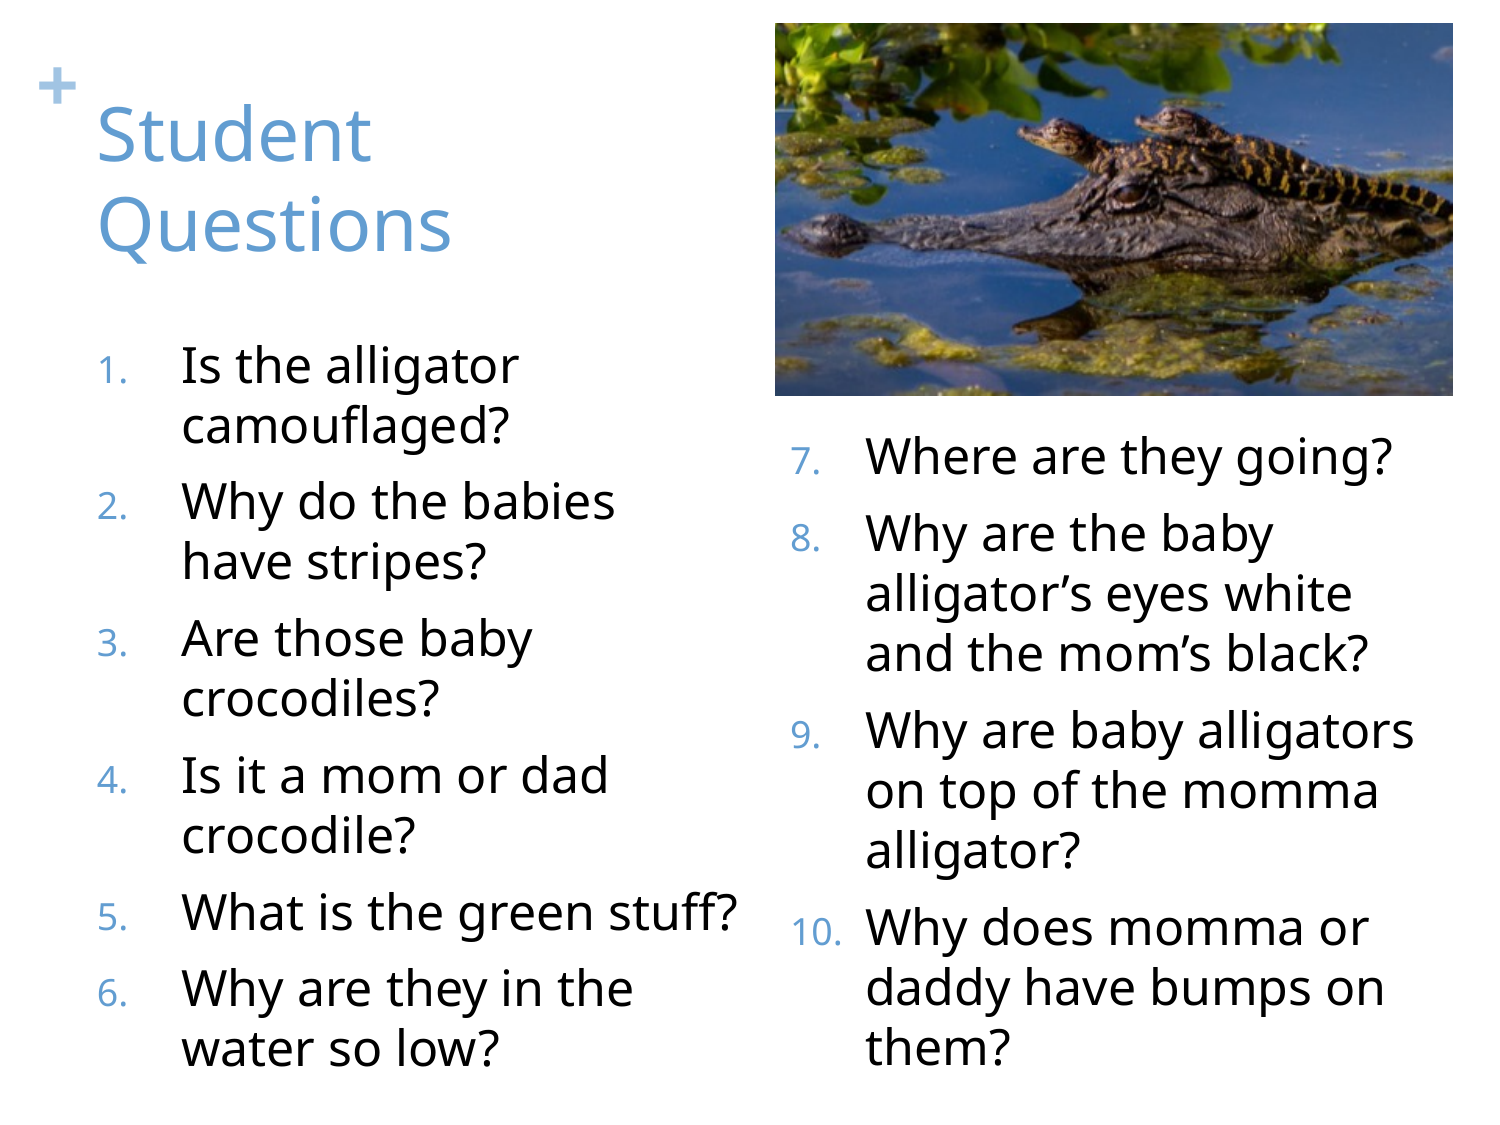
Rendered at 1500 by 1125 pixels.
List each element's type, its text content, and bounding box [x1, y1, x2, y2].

list Is the alligator camouflaged? Why do the babies have stripes? Are those baby crocodiles? Is it a mom or dad crocodile? What is the green stuff? Why are they in the water so low? [81, 325, 757, 1005]
picture [774, 23, 1453, 396]
list Where are they going? Why are the baby alligator’s eyes white and the mom’s black? Why are baby alligators on top of the momma alligator? Why does momma or daddy have bumps on them? [775, 417, 1453, 1097]
title Student Questions [81, 79, 757, 263]
